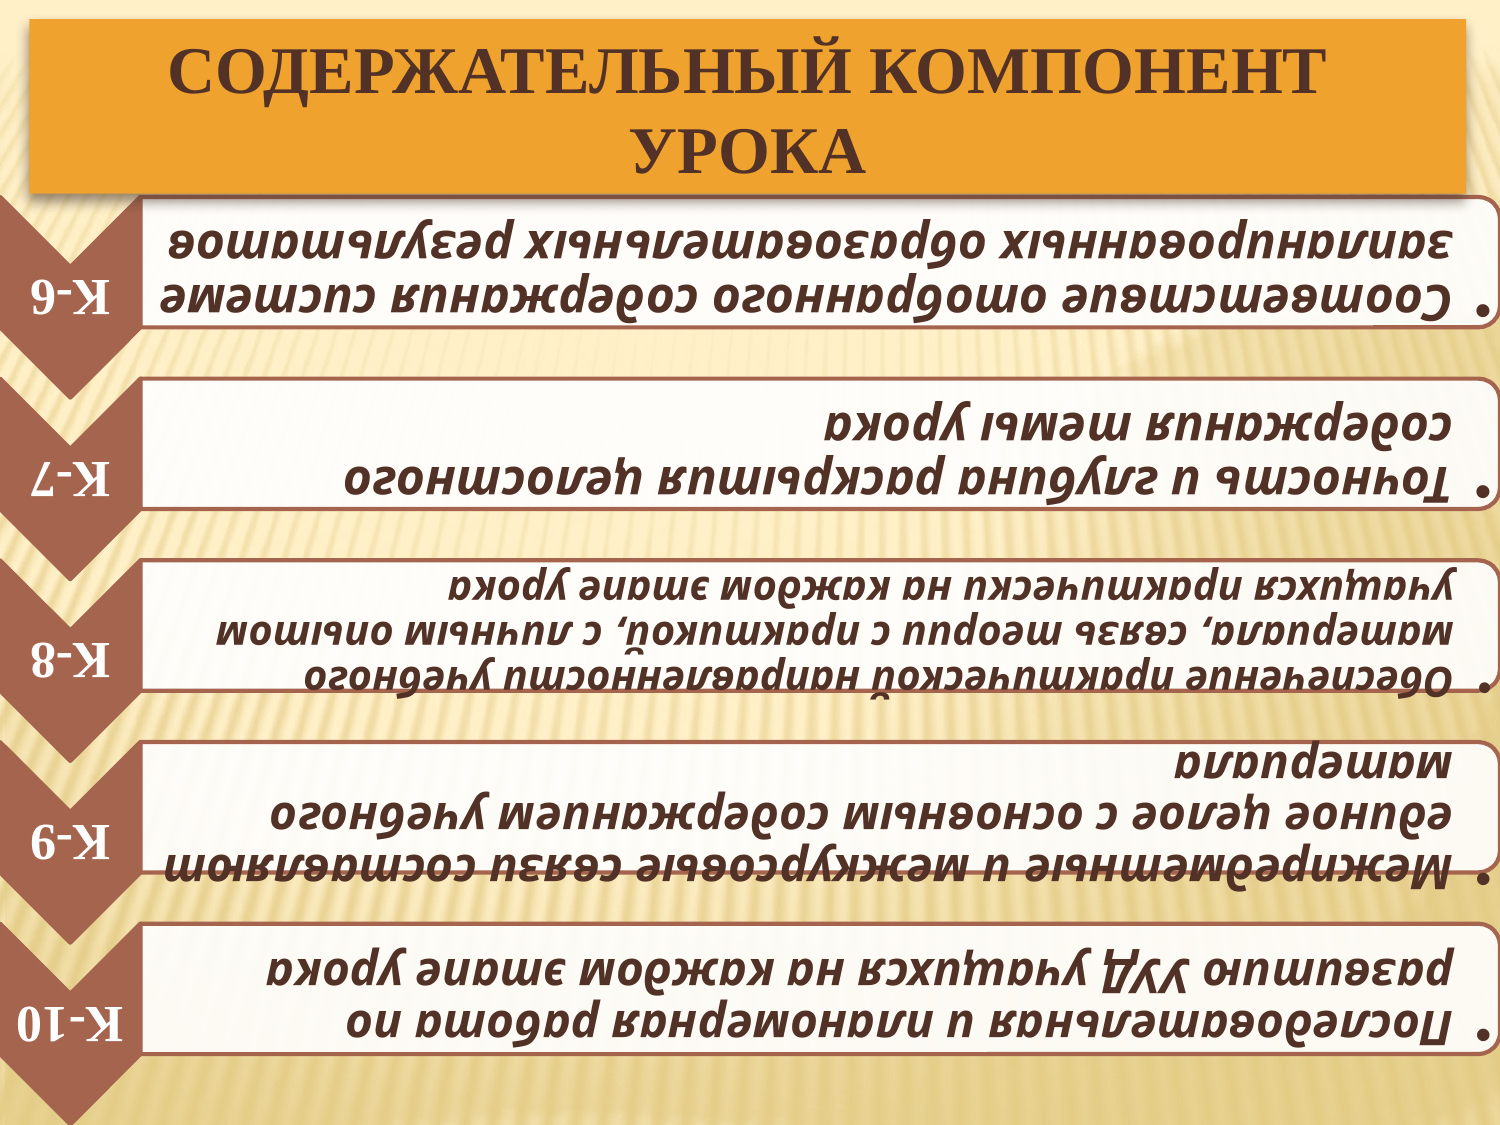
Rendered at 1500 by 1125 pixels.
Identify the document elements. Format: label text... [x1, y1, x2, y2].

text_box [0, 195, 1500, 1125]
text_box содержательный компонент урока [29, 19, 1467, 194]
